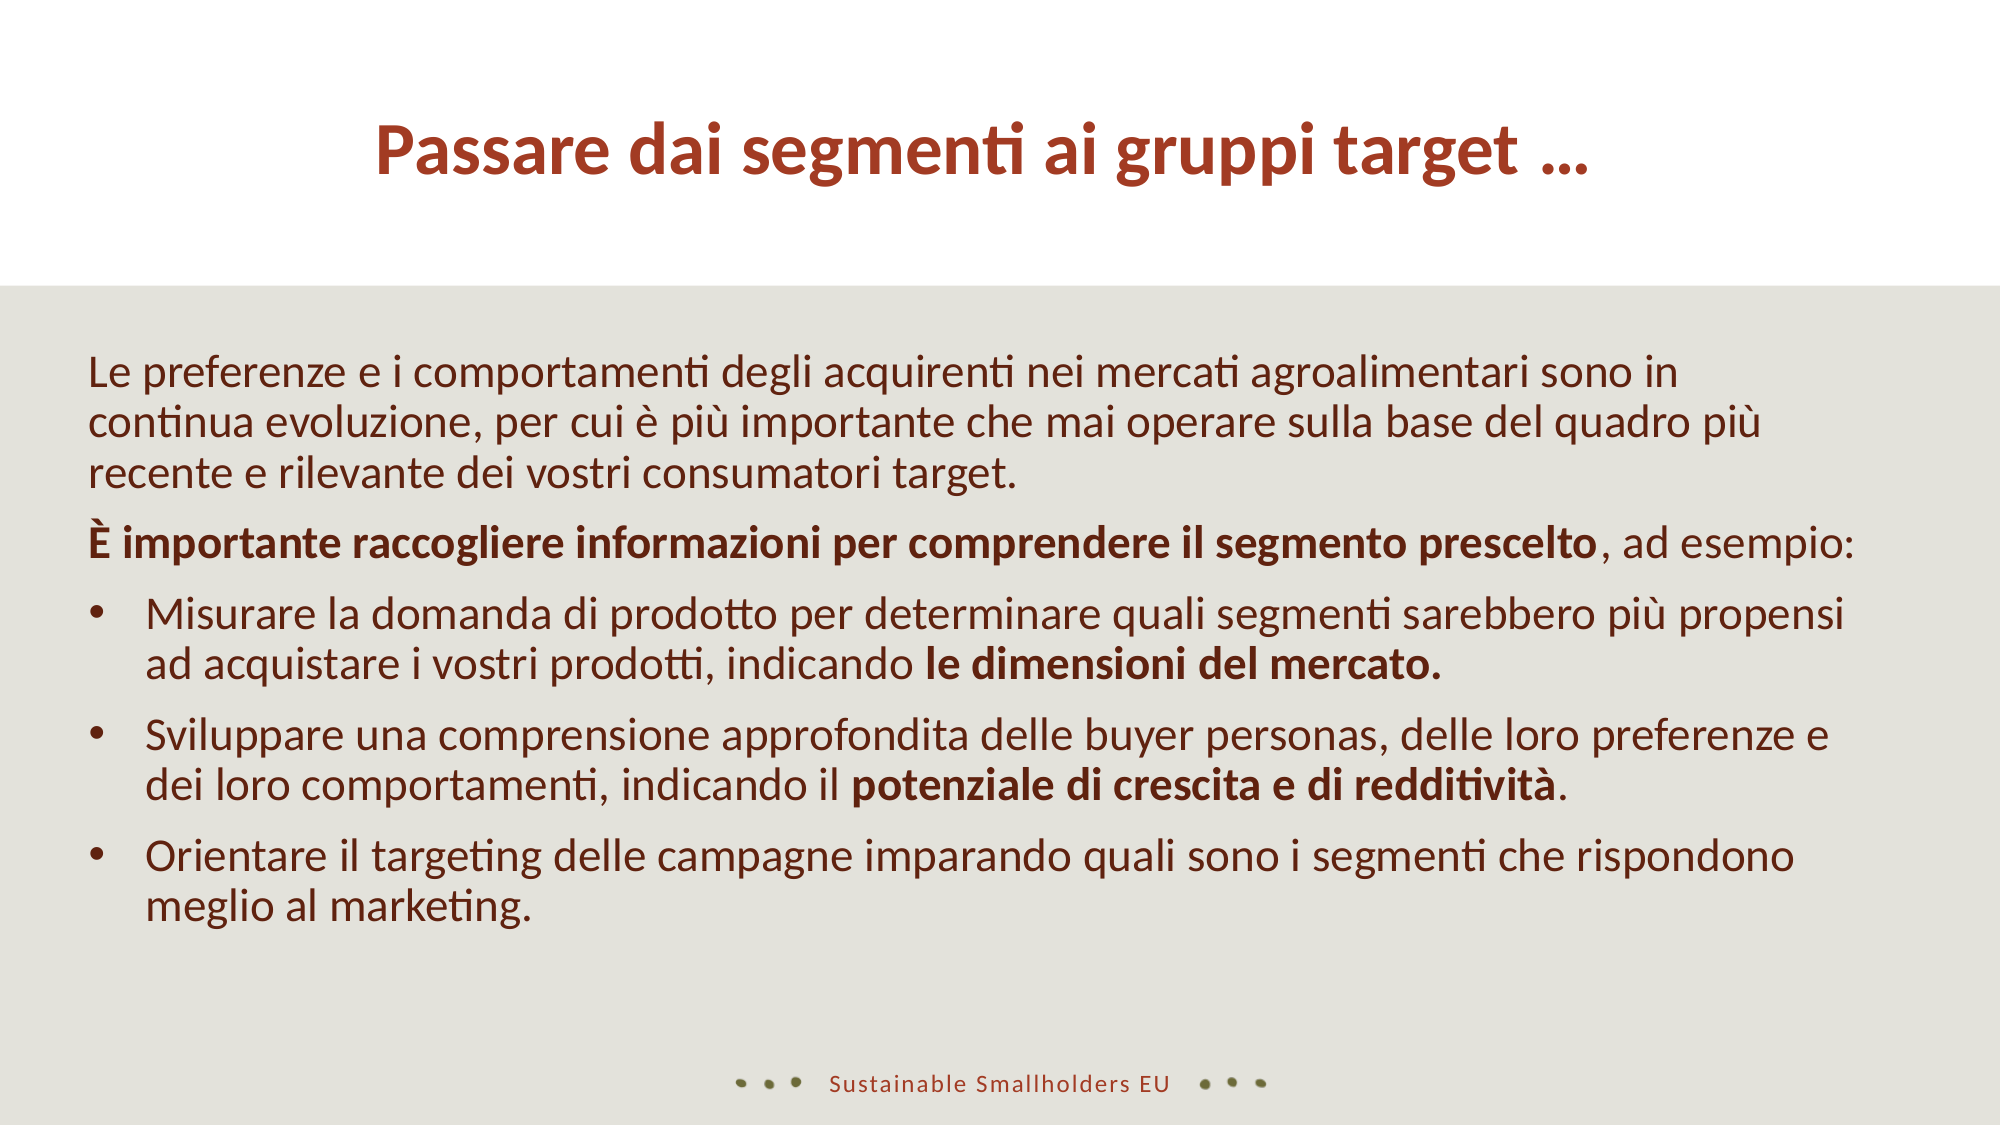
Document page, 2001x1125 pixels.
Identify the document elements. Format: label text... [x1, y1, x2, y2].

picture [732, 1046, 805, 1120]
list Passare dai segmenti ai gruppi target … [73, 50, 1894, 250]
list Le preferenze e i comportamenti degli acquirenti nei mercati agroalimentari sono in continua evoluzione, per cui è più importante che mai operare sulla base del quadro più recente e rilevante dei vostri consumatori target. È importante raccogliere informazioni per comprendere il segmento prescelto, ad esempio: Misurare la domanda di prodotto per determinare quali segmenti sarebbero più propensi ad acquistare i vostri prodotti, indicando le dimensioni del mercato. Sviluppare una comprensione approfondita delle buyer personas, delle loro preferenze e dei loro comportamenti, indicando il potenziale di crescita e di redditività. Orientare il targeting delle campagne imparando quali sono i segmenti che rispondono meglio al marketing. [73, 339, 1873, 1002]
picture [1196, 1047, 1270, 1120]
